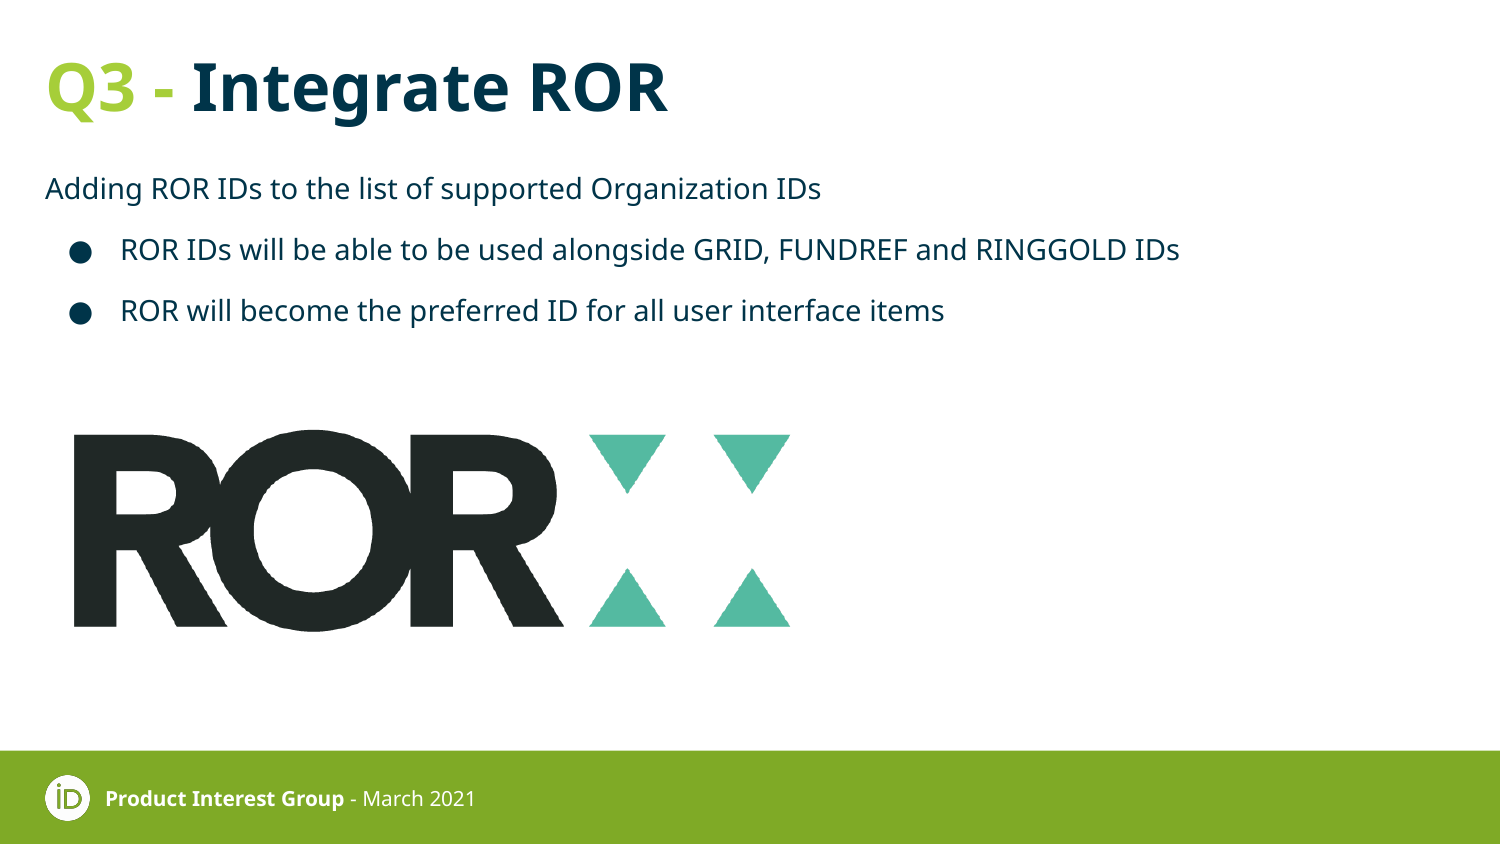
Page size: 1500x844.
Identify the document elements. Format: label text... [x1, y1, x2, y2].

list Adding ROR IDs to the list of supported Organization IDs ROR IDs will be able to be used alongside GRID, FUNDREF and RINGGOLD IDs ROR will become the preferred ID for all user interface items [45, 165, 1424, 726]
picture [45, 775, 90, 821]
picture [44, 399, 819, 654]
text_box Product Interest Group - March 2021 [104, 785, 1407, 820]
title Q3 - Integrate ROR [45, 45, 1474, 130]
